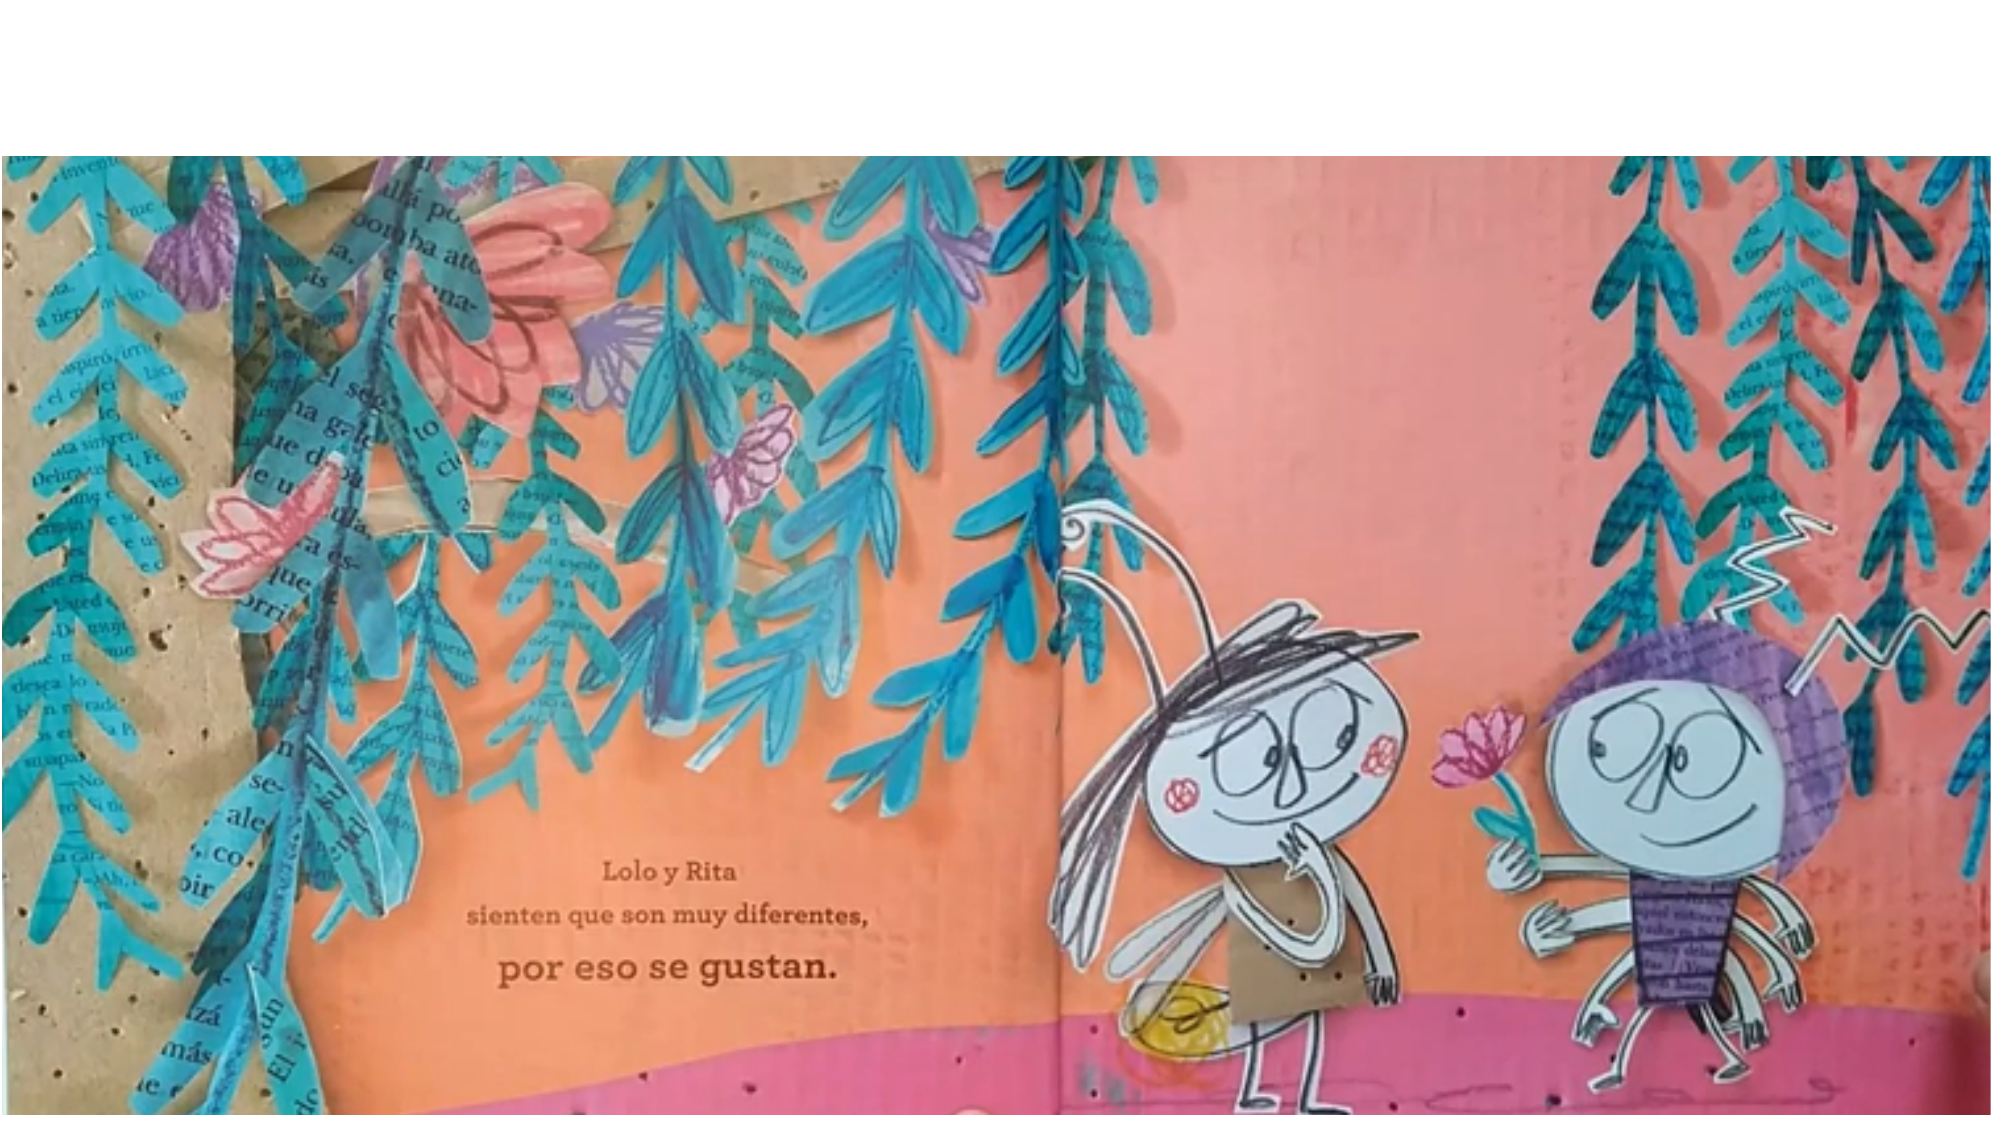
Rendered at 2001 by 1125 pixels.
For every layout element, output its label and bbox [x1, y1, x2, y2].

picture [1971, 251, 1980, 261]
picture [2, 156, 1991, 1115]
